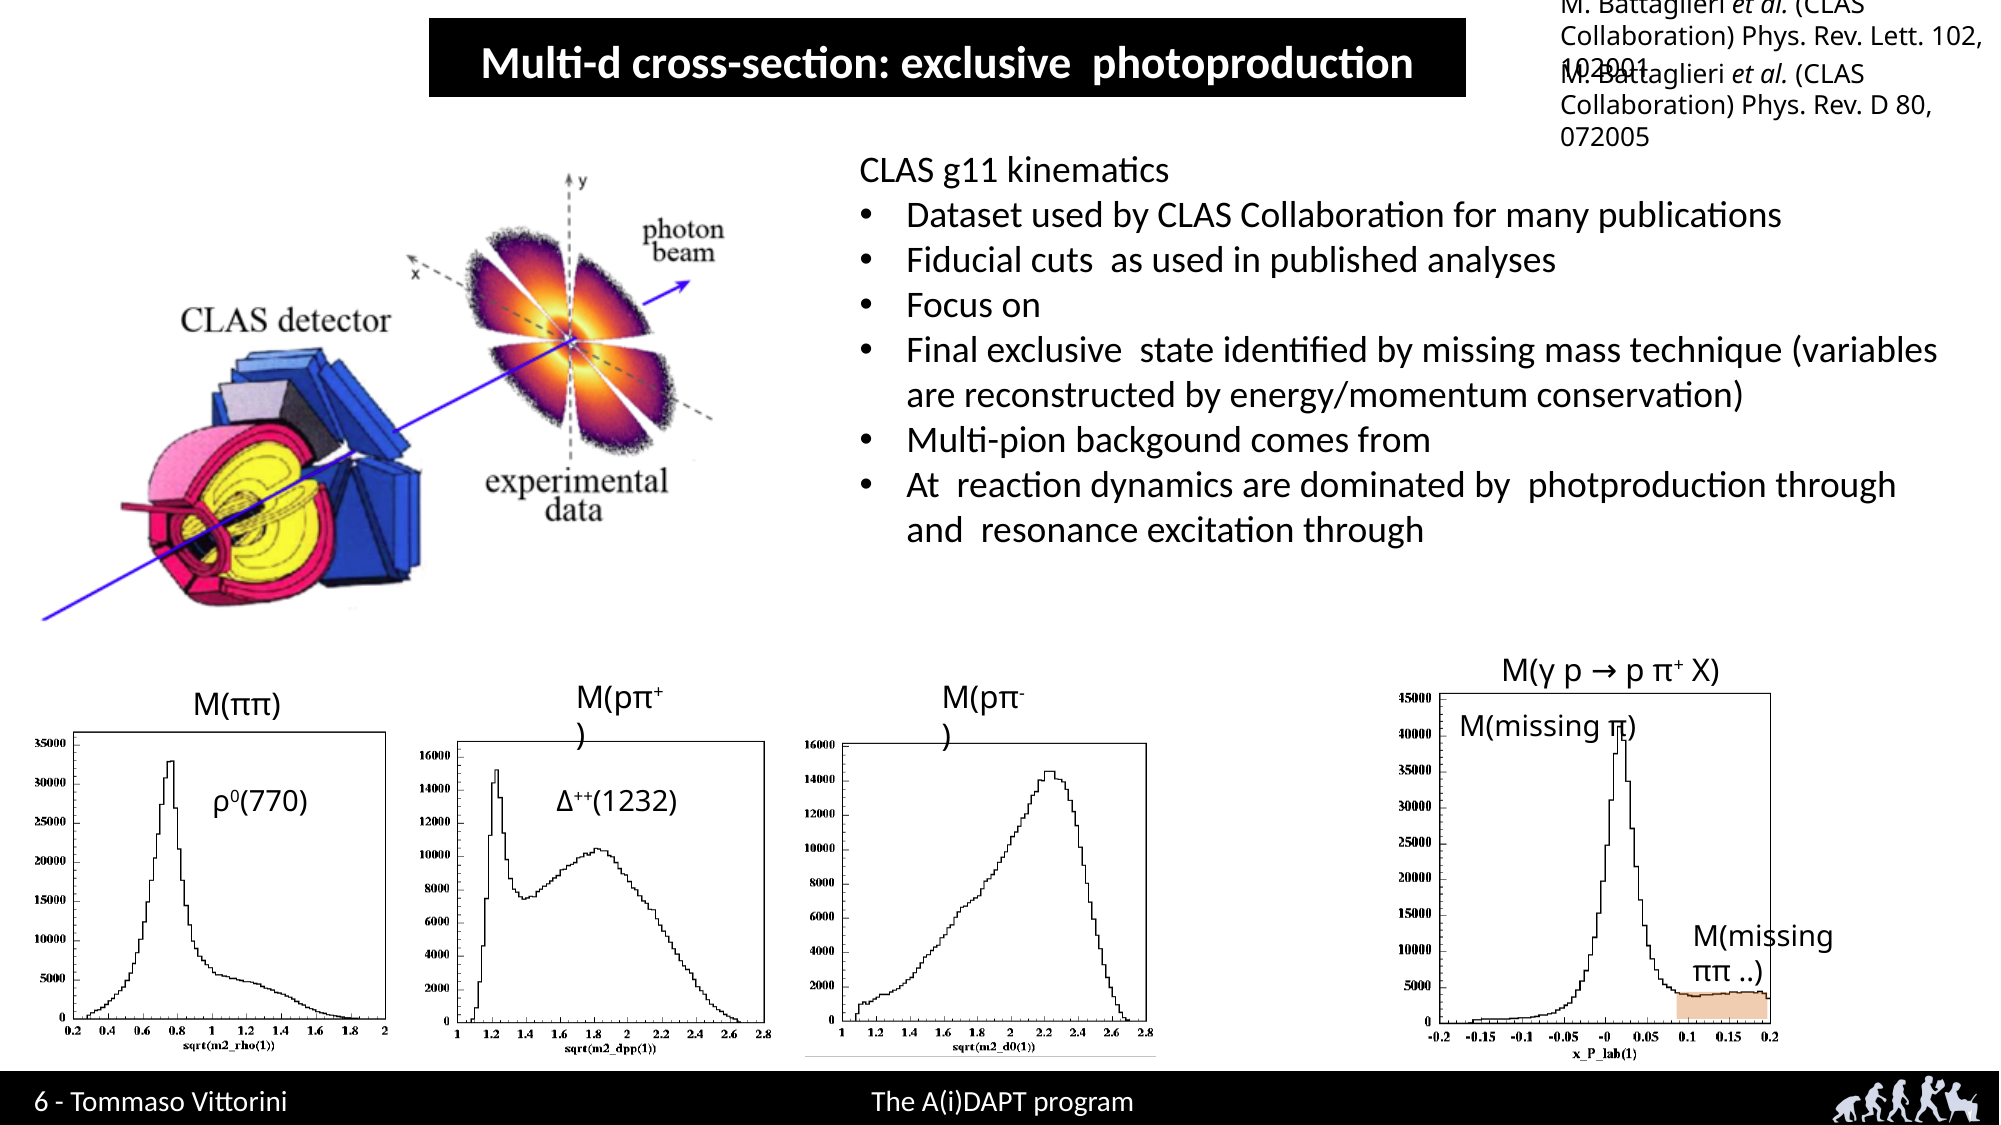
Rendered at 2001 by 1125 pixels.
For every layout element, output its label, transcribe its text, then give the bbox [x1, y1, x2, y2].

text_box [429, 18, 1466, 97]
text_box 6 - Tommaso Vittorini [18, 1075, 354, 1125]
text_box M(missing ππ ..) [1784, 914, 1911, 991]
text_box M(γ p → p π+ X) [1498, 647, 1753, 684]
picture [1832, 1074, 1982, 1125]
text_box The A(i)DAPT program [829, 1075, 1176, 1125]
text_box M(ππ) [189, 681, 292, 724]
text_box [35, 163, 740, 632]
text_box [0, 1071, 1999, 1125]
text_box M. Battaglieri et al. (CLAS Collaboration) Phys. Rev. Lett. 102, 102001 [1557, 0, 1998, 53]
text_box M(pπ-) [938, 674, 1034, 724]
text_box M(pπ+) [572, 674, 672, 724]
picture [1399, 684, 1784, 1063]
text_box M. Battaglieri et al. (CLAS Collaboration) Phys. Rev. D 80, 072005 [1557, 53, 1998, 155]
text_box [35, 724, 1156, 1057]
